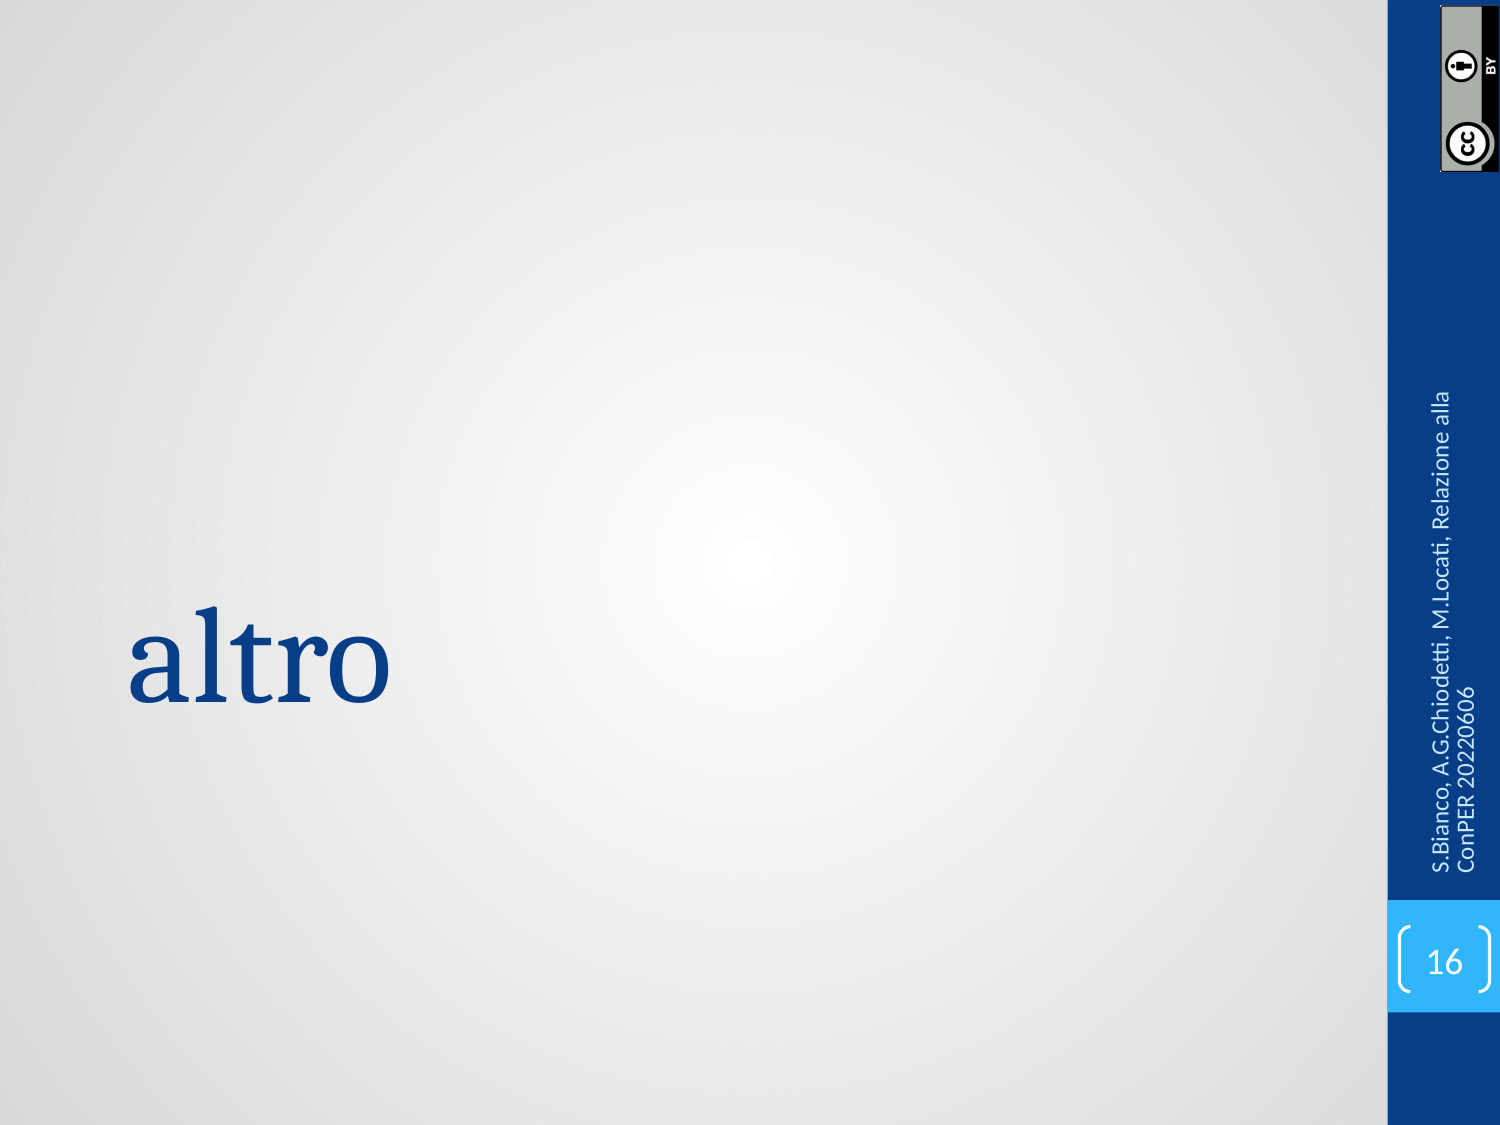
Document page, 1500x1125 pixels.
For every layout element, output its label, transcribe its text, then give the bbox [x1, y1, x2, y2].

picture [1441, 6, 1499, 172]
footer S.Bianco, A.G.Chiodetti, M.Locati, Relazione alla ConPER 20220606 [1408, 366, 1469, 889]
title altro [112, 312, 1350, 738]
slide_number 16 [1397, 925, 1492, 994]
